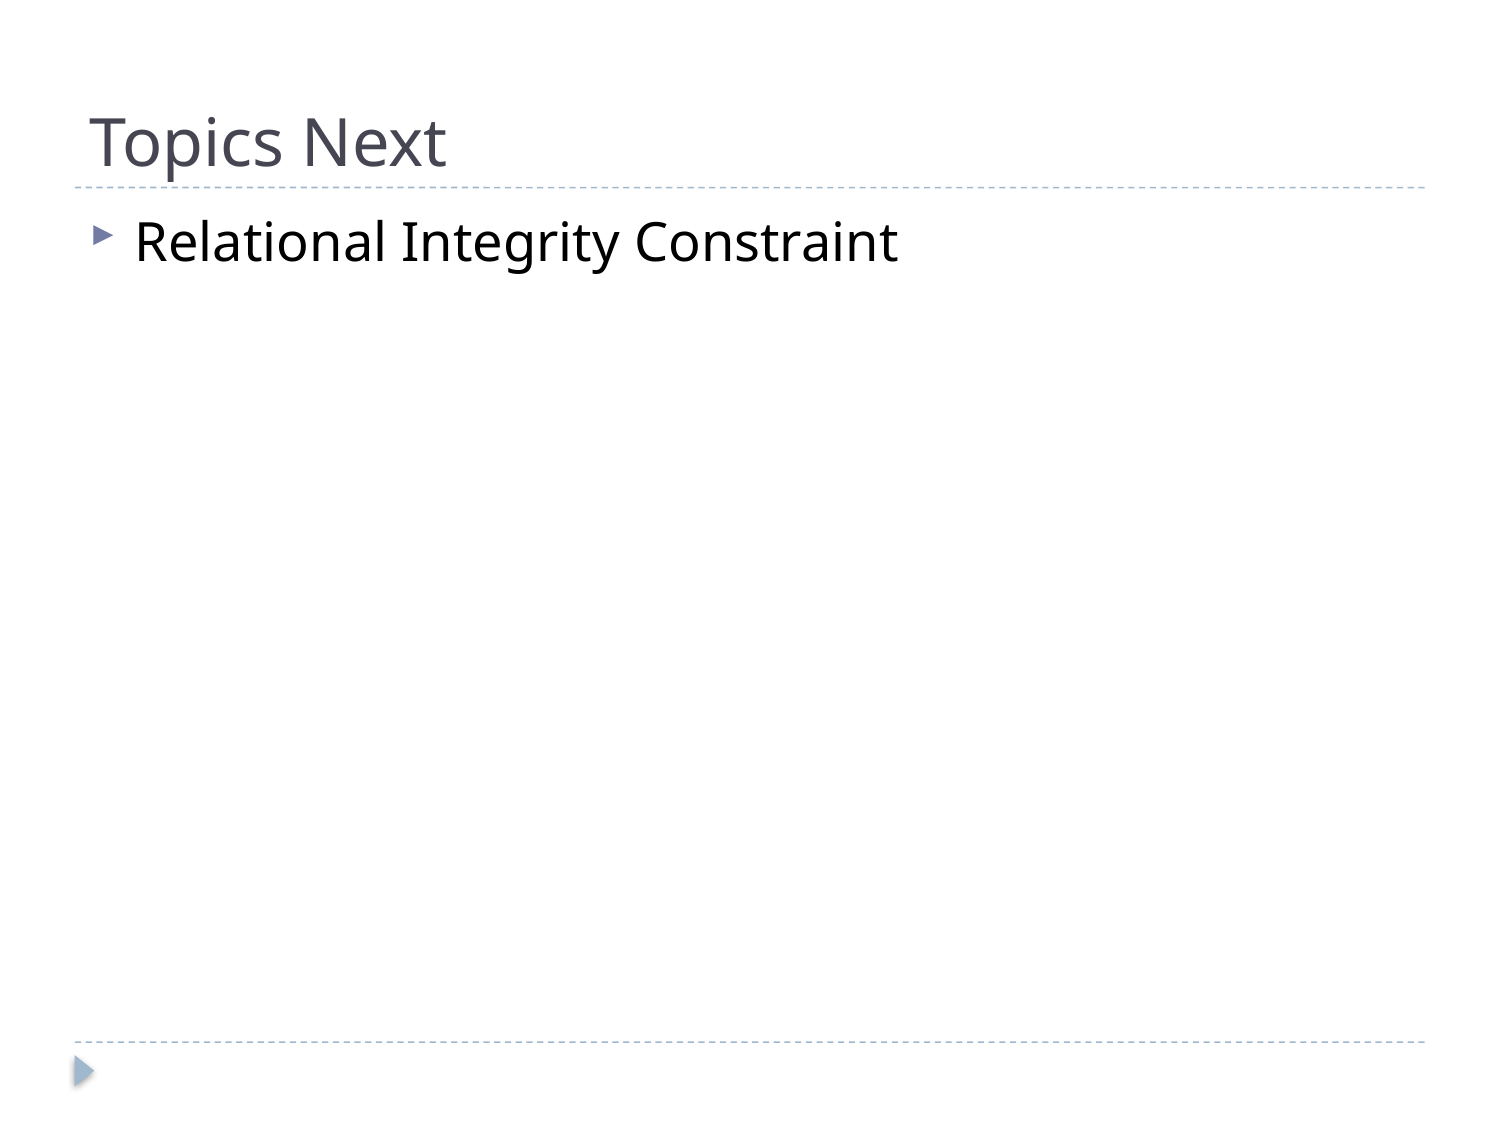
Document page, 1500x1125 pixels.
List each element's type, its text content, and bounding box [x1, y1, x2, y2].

list Relational Integrity Constraint [75, 200, 1425, 1010]
title Topics Next [75, 24, 1425, 188]
